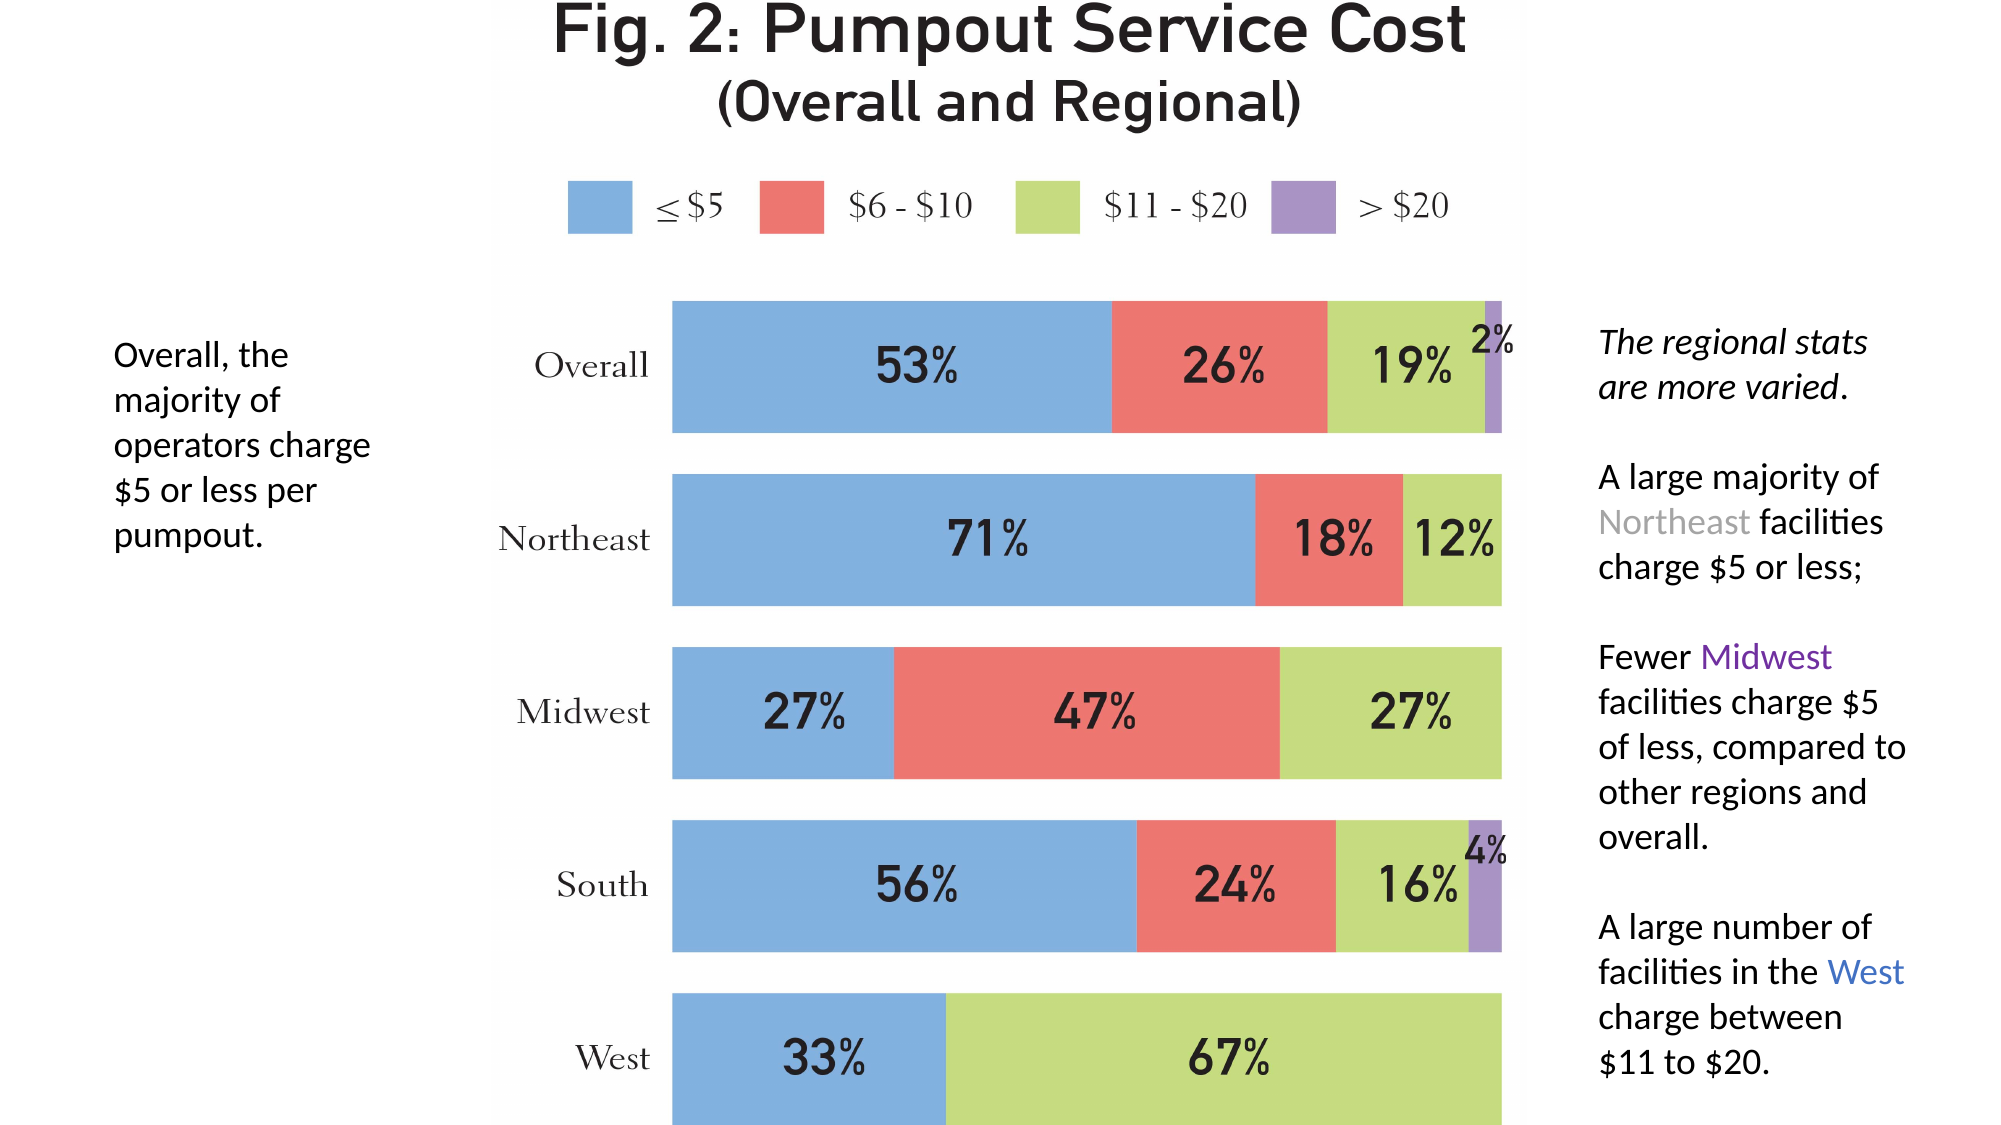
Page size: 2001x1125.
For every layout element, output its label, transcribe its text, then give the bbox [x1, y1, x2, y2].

text_box The regional stats are more varied. A large majority of Northeast facilities charge $5 or less; Fewer Midwest facilities charge $5 of less, compared to other regions and overall. A large number of facilities in the West charge between $11 to $20. [1583, 309, 1924, 1090]
text_box Overall, the majority of operators charge $5 or less per pumpout. [98, 322, 407, 563]
picture [491, 0, 1527, 1125]
